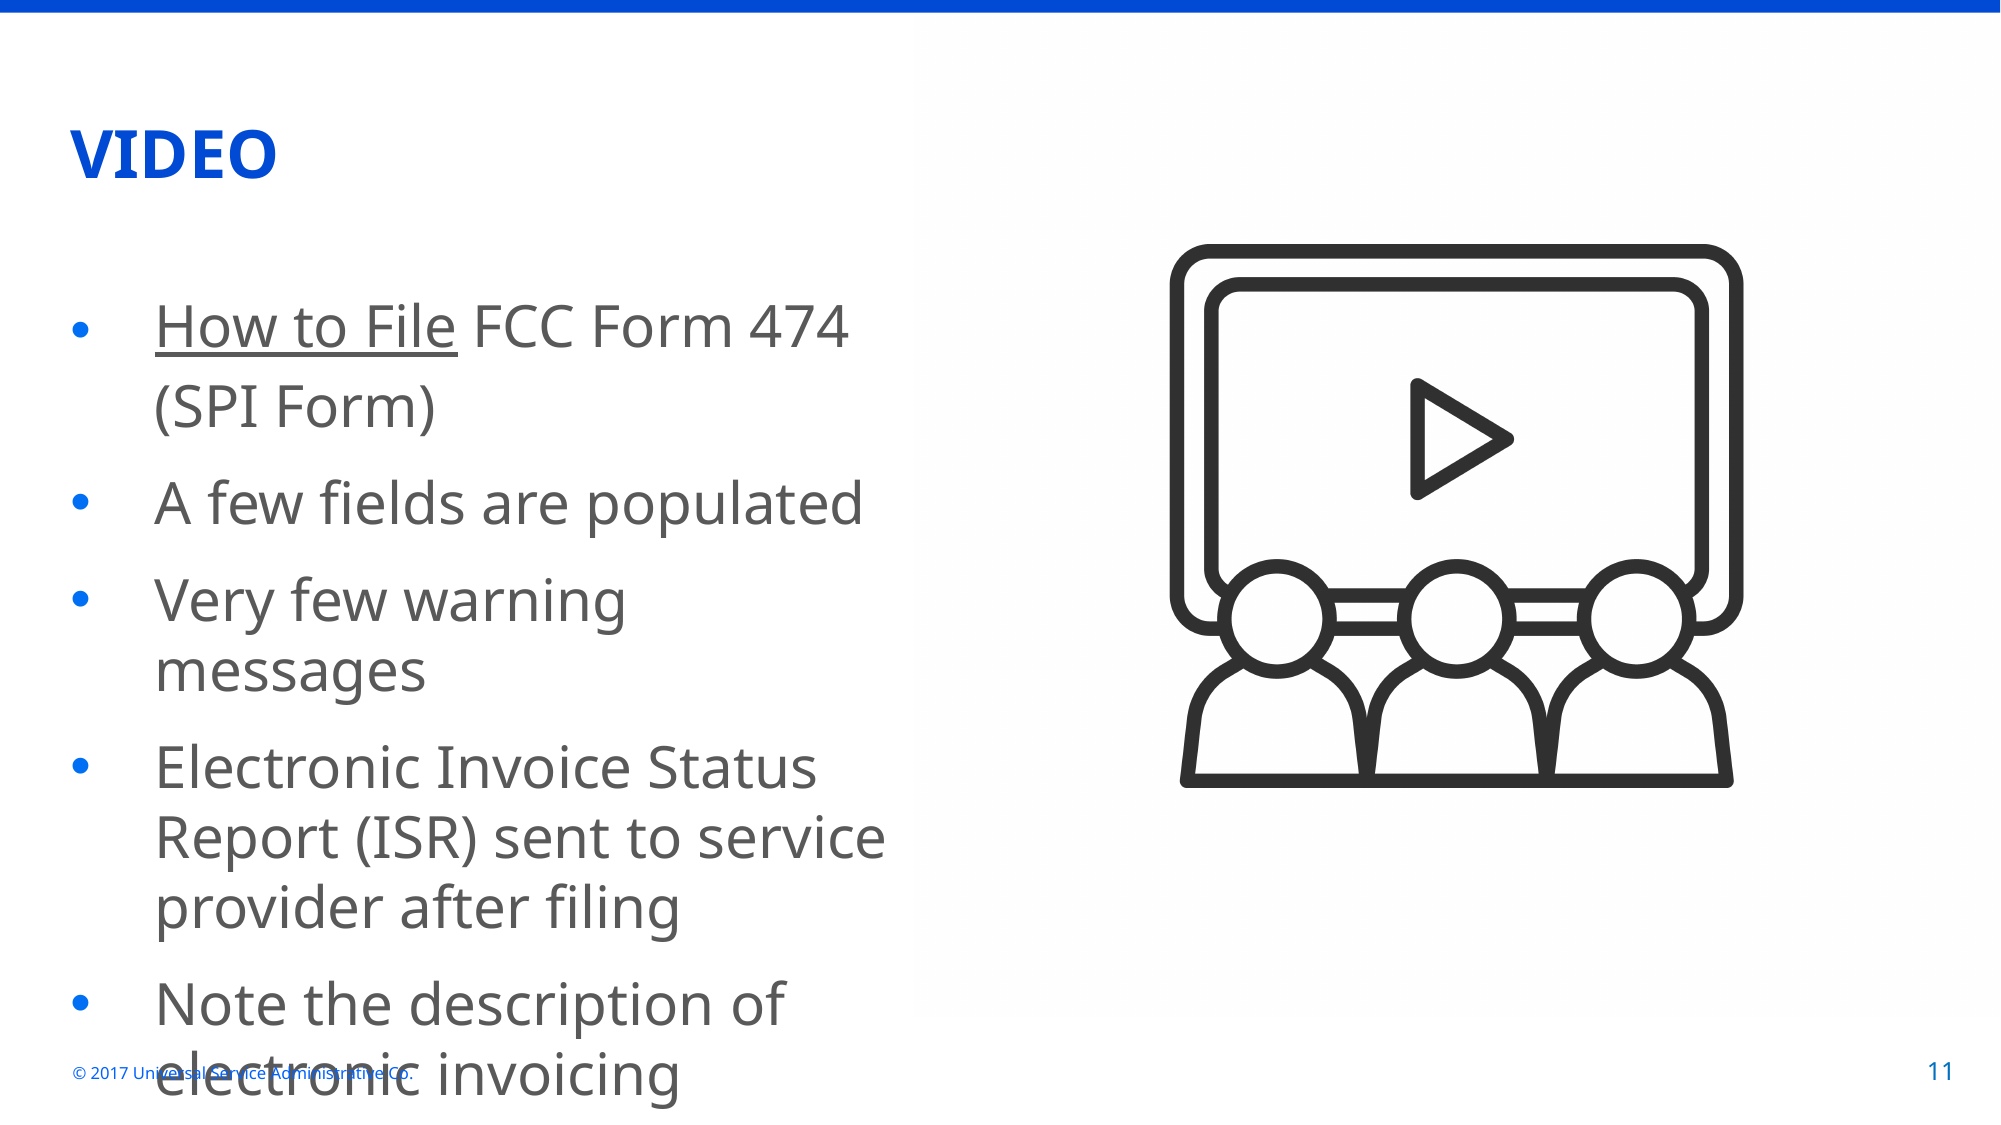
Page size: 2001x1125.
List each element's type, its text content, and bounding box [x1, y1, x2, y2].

list How to File FCC Form 474 (SPI Form) A few fields are populated Very few warning messages Electronic Invoice Status Report (ISR) sent to service provider after filing Note the description of electronic invoicing [55, 282, 912, 955]
picture [913, 16, 2000, 1017]
title VIDEO [55, 113, 913, 242]
footer © 2017 Universal Service Administrative Co. [55, 1042, 1338, 1103]
slide_number 11 [1520, 1042, 1971, 1103]
